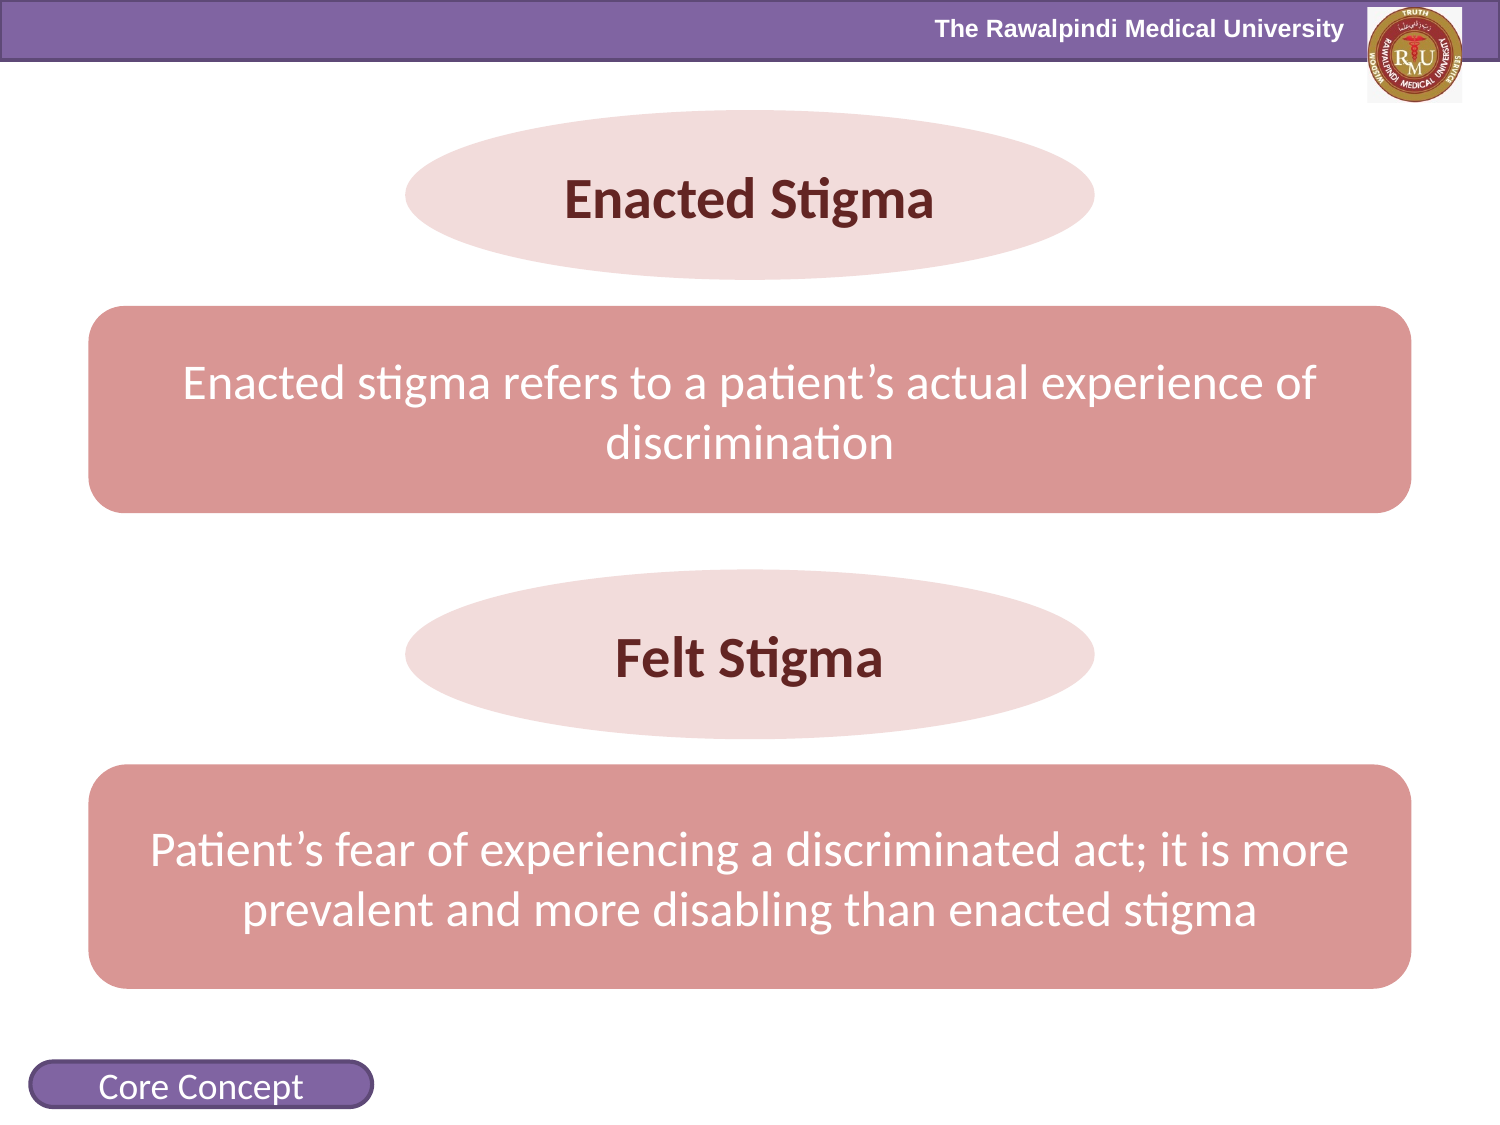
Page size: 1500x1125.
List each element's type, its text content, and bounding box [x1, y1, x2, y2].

text_box Felt Stigma [405, 569, 1095, 740]
text_box Enacted stigma refers to a patient’s actual experience of discrimination [88, 305, 1412, 514]
text_box Patient’s fear of experiencing a discriminated act; it is more prevalent and more disabling than enacted stigma [88, 764, 1412, 989]
picture [1367, 7, 1463, 103]
text_box Enacted Stigma [405, 110, 1095, 280]
text_box Core Concept [28, 1059, 375, 1110]
